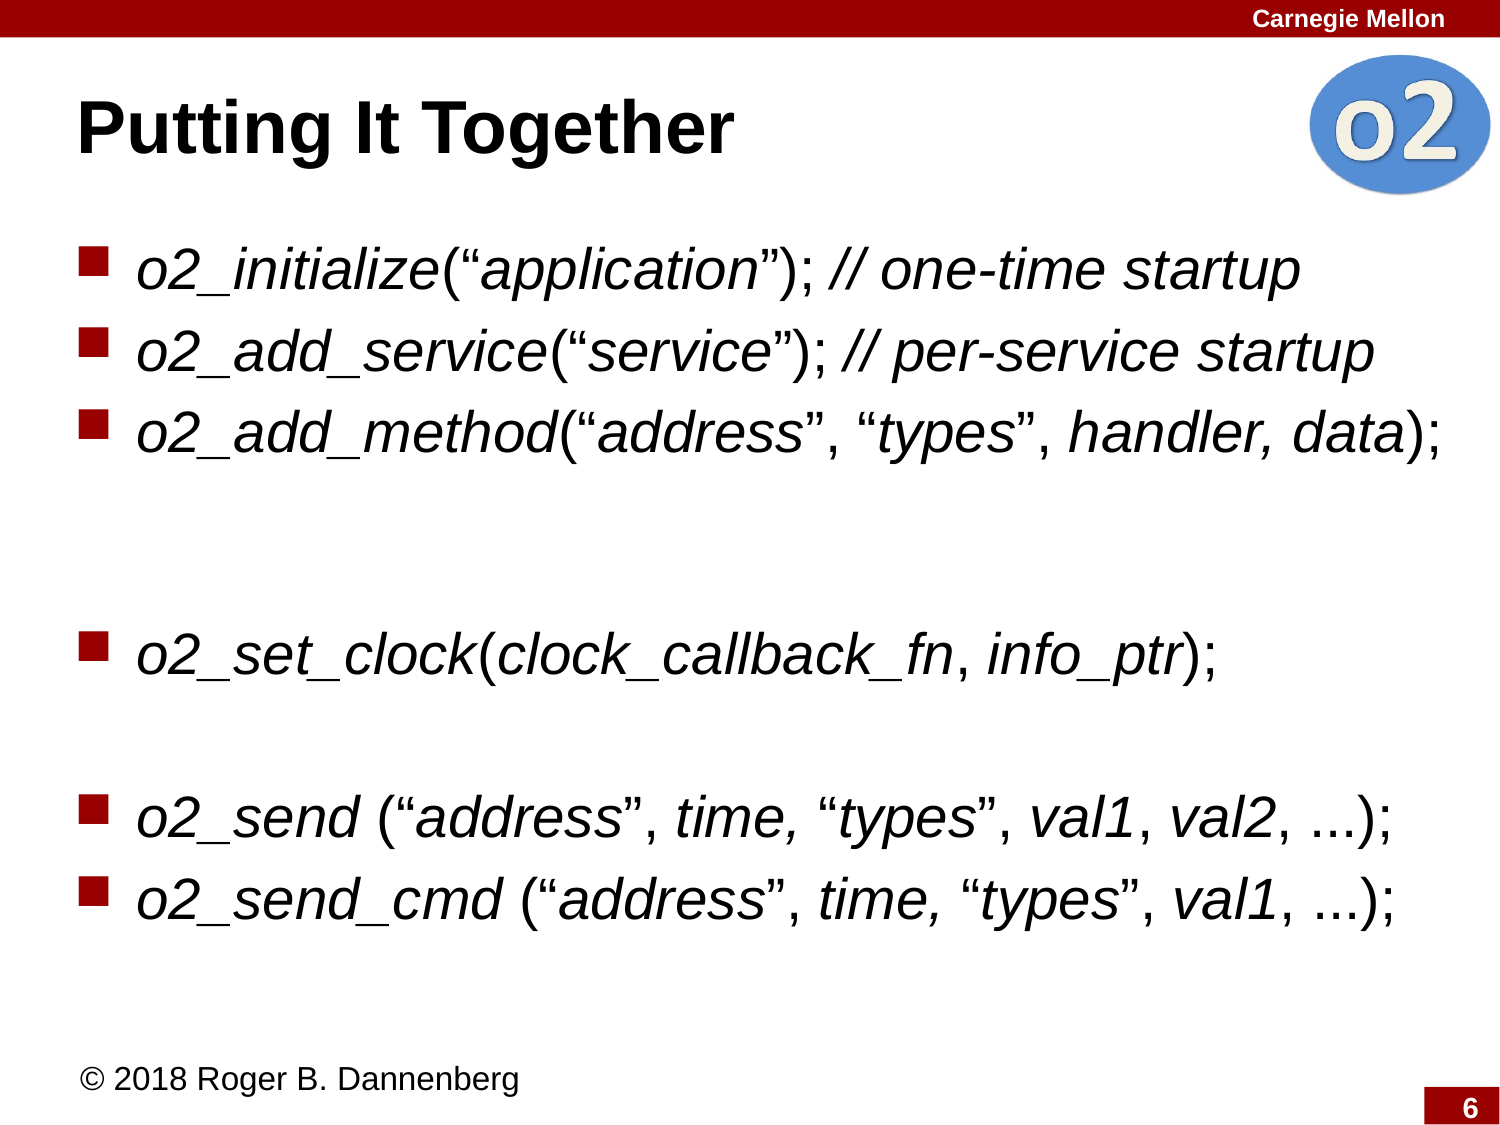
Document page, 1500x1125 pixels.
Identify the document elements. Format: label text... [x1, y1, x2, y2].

list o2_initialize(“application”); // one-time startup o2_add_service(“service”); // per-service startup o2_add_method(“address”, “types”, handler, data); o2_set_clock(clock_callback_fn, info_ptr); o2_send (“address”, time, “types”, val1, val2, ...); o2_send_cmd (“address”, time, “types”, val1, ...); [65, 223, 1463, 1050]
footer © 2018 Roger B. Dannenberg [65, 1050, 963, 1094]
slide_number 6 [1413, 1081, 1494, 1119]
title Putting It Together [61, 60, 1307, 186]
picture [1302, 50, 1500, 199]
